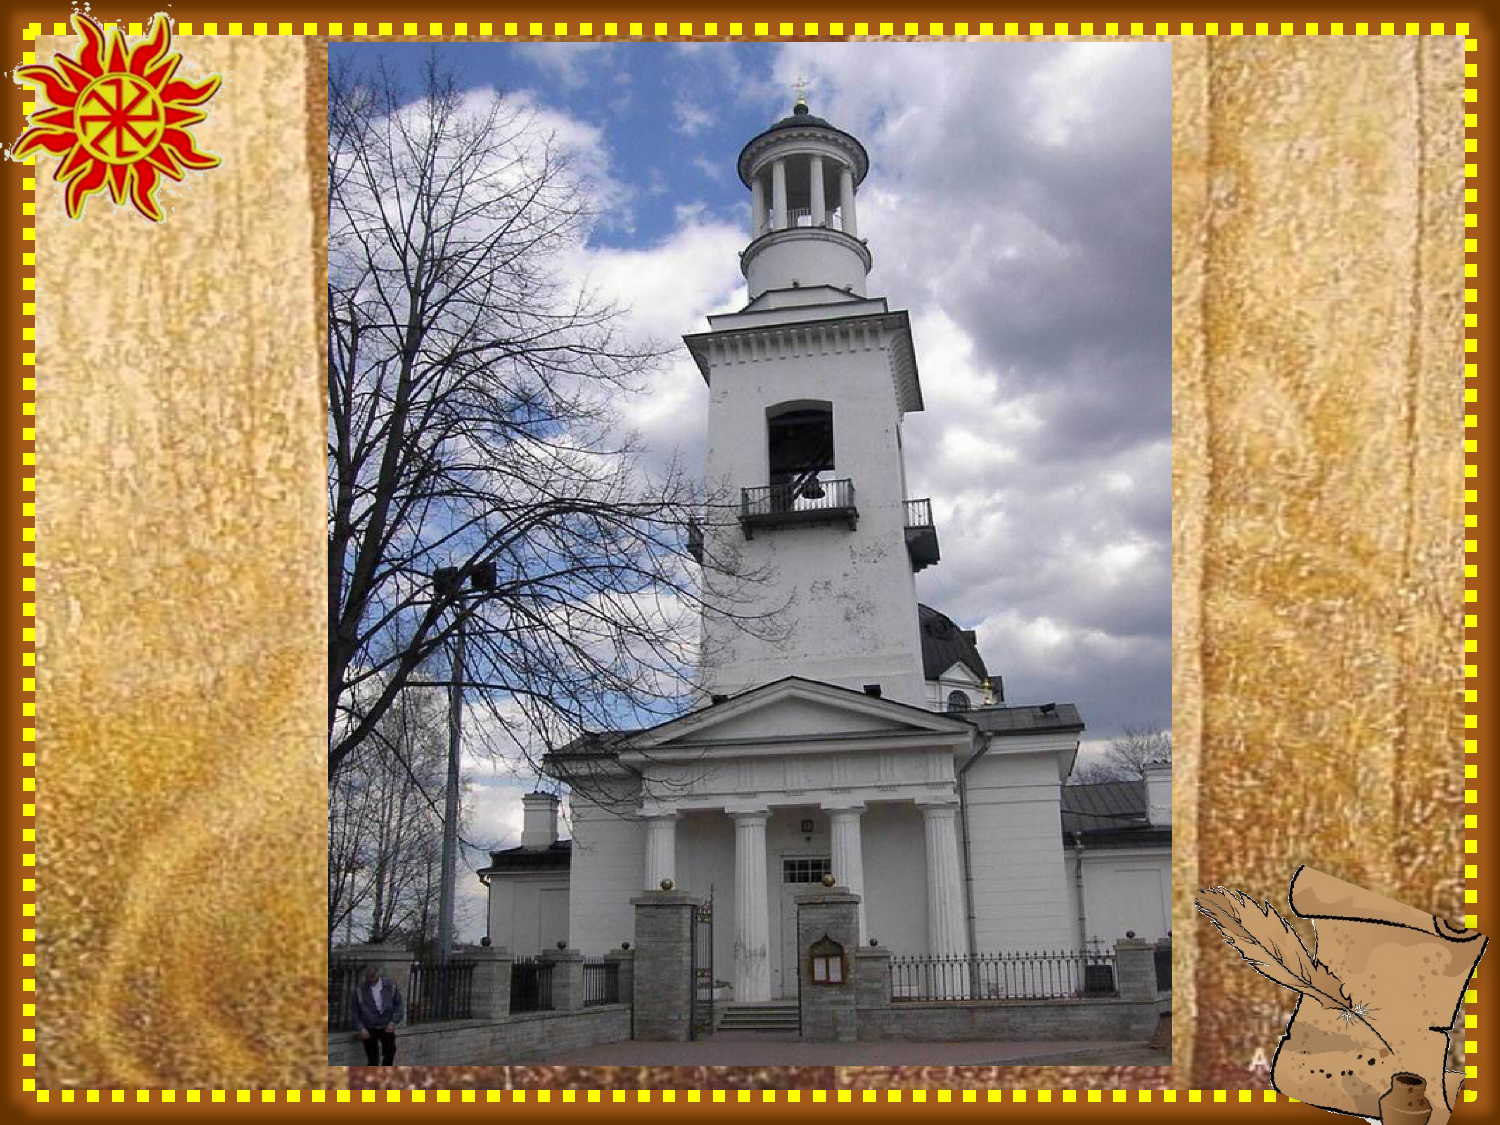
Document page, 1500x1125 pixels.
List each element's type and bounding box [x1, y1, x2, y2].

picture [327, 42, 1500, 1125]
picture [0, 0, 235, 235]
